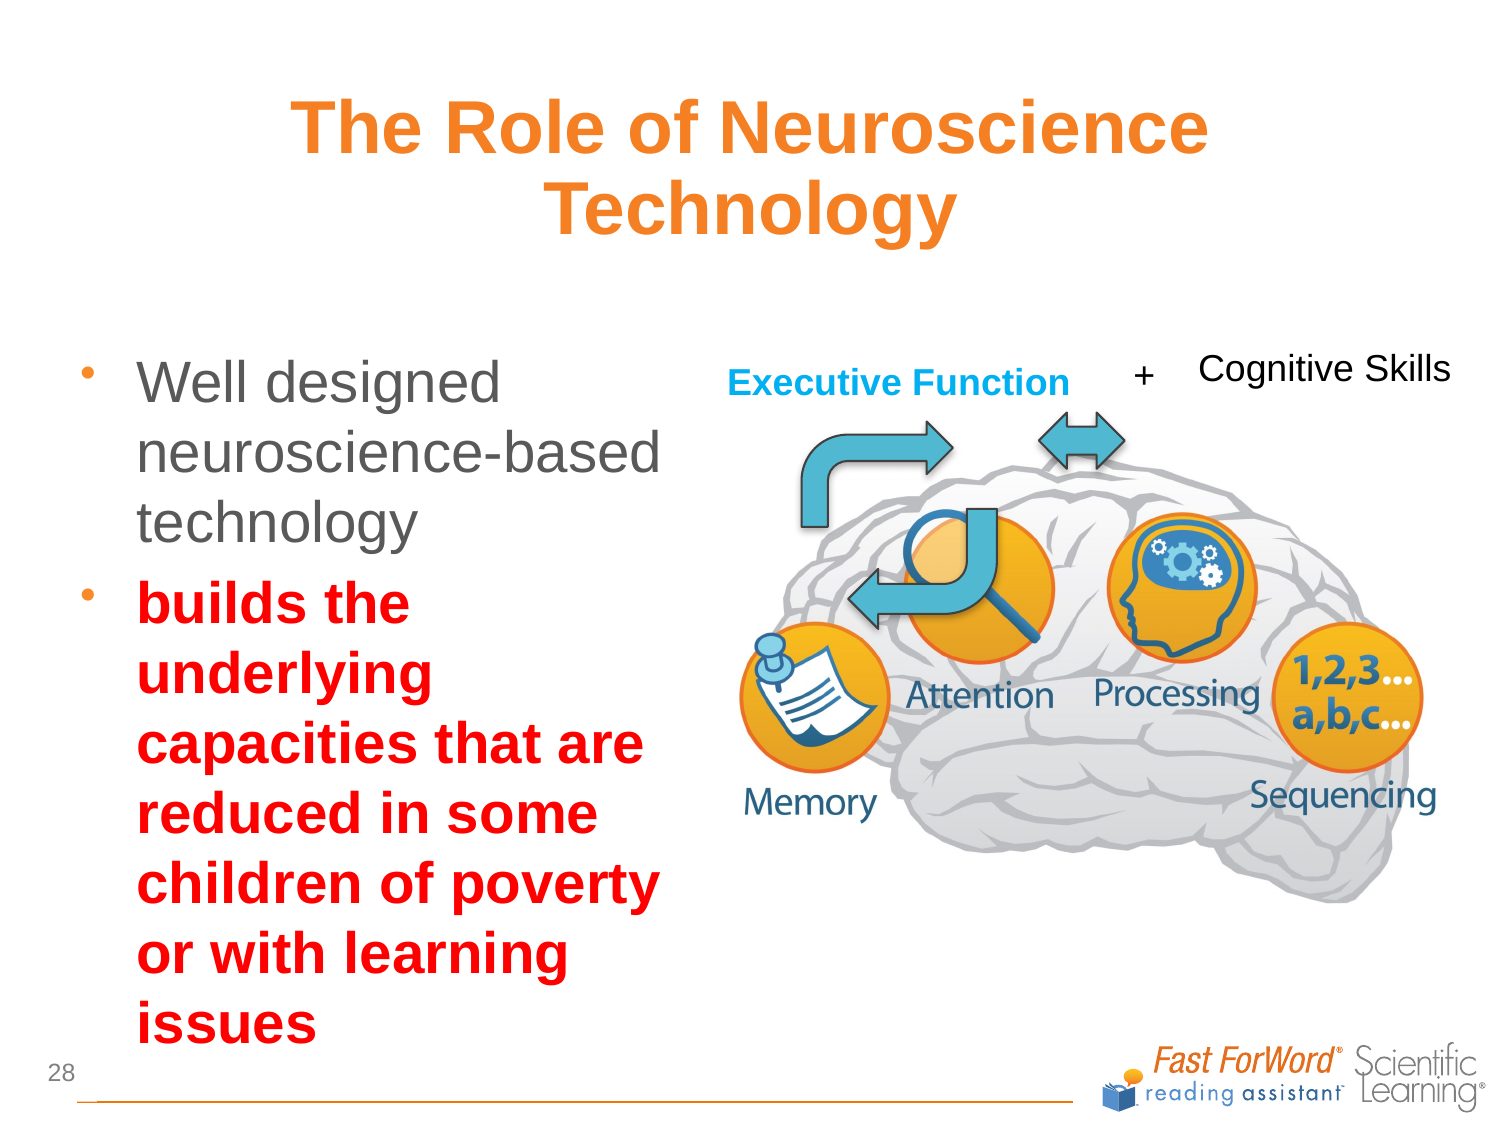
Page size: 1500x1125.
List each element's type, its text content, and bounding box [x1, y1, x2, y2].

text_box [825, 419, 947, 438]
text_box Cognitive Skills [1183, 336, 1496, 396]
text_box [1038, 410, 1126, 438]
slide_number 28 [26, 1048, 98, 1102]
picture [727, 440, 1446, 913]
list Well designed neuroscience-based technology builds the underlying capacities that are reduced in some children of poverty or with learning issues [64, 335, 728, 980]
title The Role of Neuroscience Technology [57, 29, 1444, 310]
text_box Executive Function [712, 350, 1133, 410]
text_box + [1105, 343, 1184, 404]
